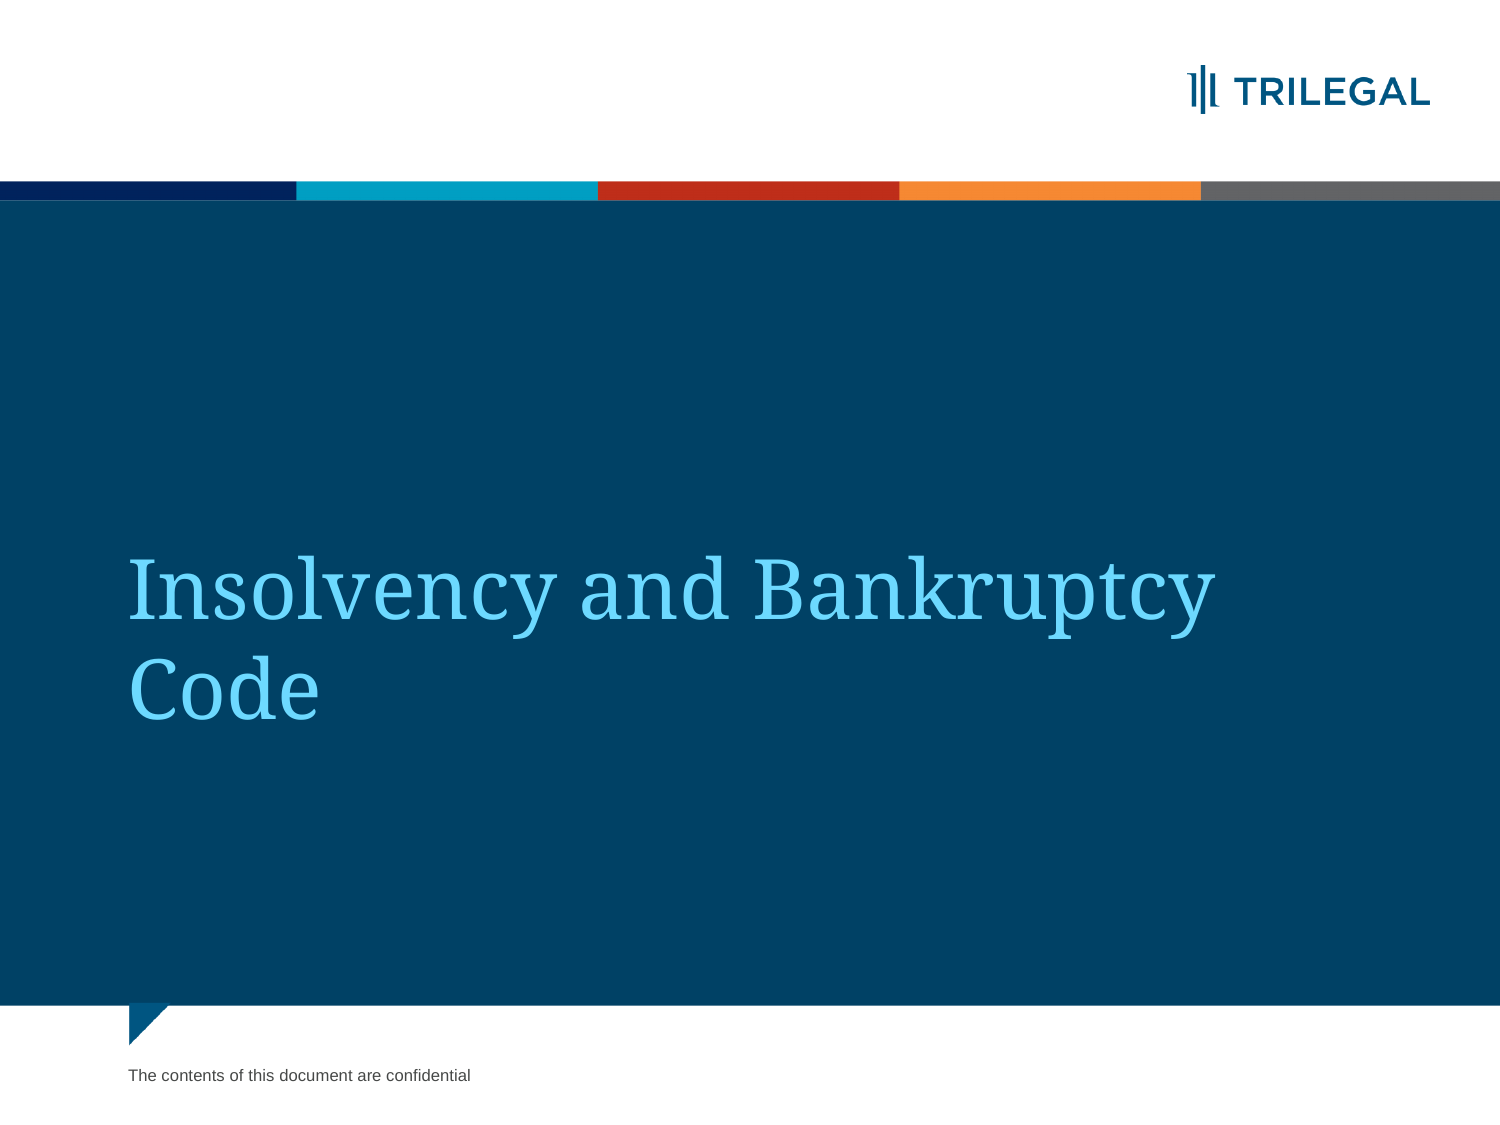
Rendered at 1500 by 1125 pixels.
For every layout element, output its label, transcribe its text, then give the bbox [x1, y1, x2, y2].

picture [1206, 65, 1430, 114]
picture [0, 155, 1500, 230]
picture [1187, 65, 1200, 114]
subtitle Insolvency and Bankruptcy Code [112, 528, 1388, 846]
picture [125, 999, 174, 1048]
